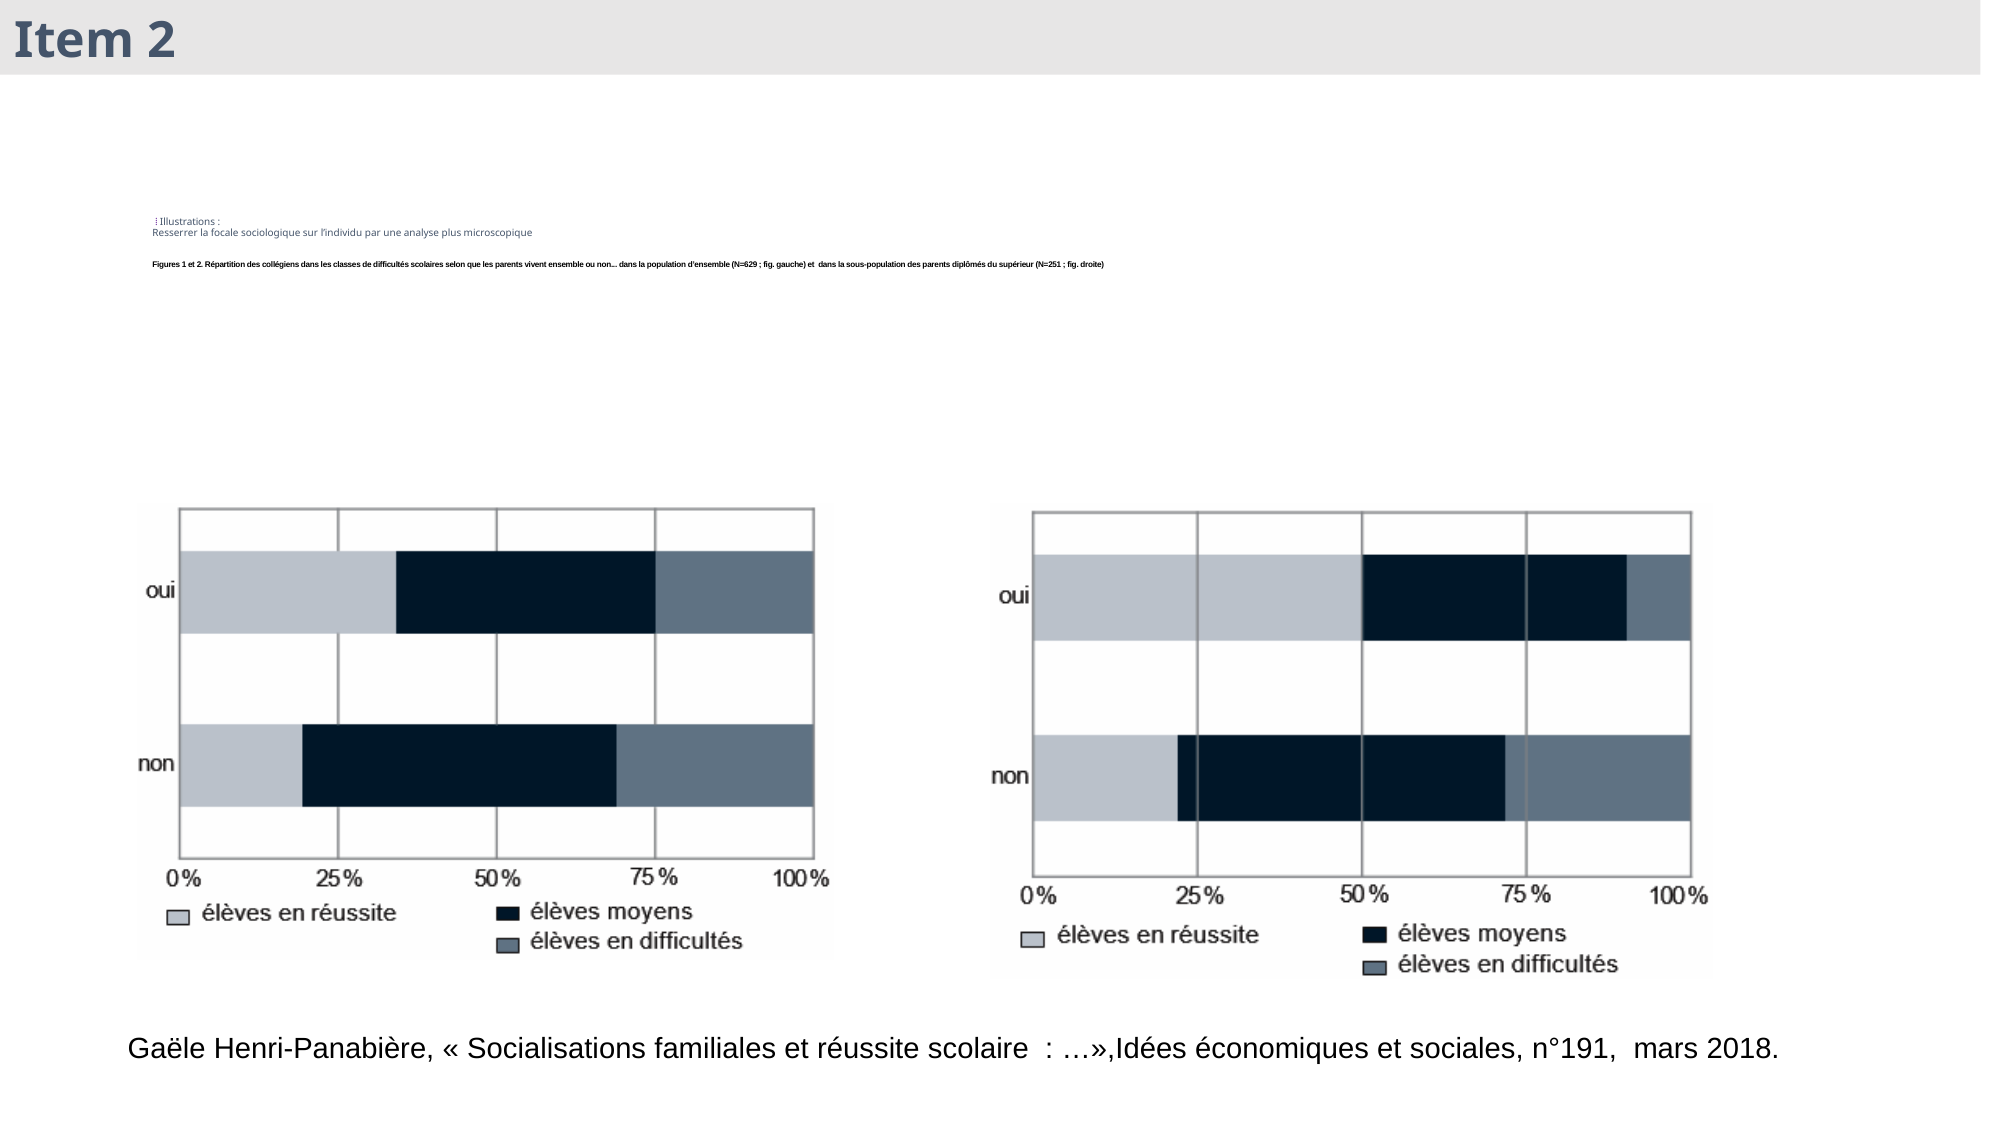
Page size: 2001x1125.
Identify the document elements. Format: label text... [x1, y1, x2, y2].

text_box Gaële Henri-Panabière, « Socialisations familiales et réussite scolaire : …»,Idées économiques et sociales, n°191, mars 2018. [69, 1021, 1798, 1072]
text_box Item 2 [0, 0, 1981, 75]
title ⁞ Illustrations : Resserrer la focale sociologique sur l’individu par une analyse plus microscopique Figures 1 et 2. Répartition des collégiens dans les classes de difficultés scolaires selon que les parents vivent ensemble ou non... dans la population d’ensemble (N=629 ; fig. gauche) et dans la sous-population des parents diplômés du supérieur (N=251 ; fig. droite) [137, 208, 1863, 278]
picture [990, 503, 1713, 979]
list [137, 503, 834, 960]
